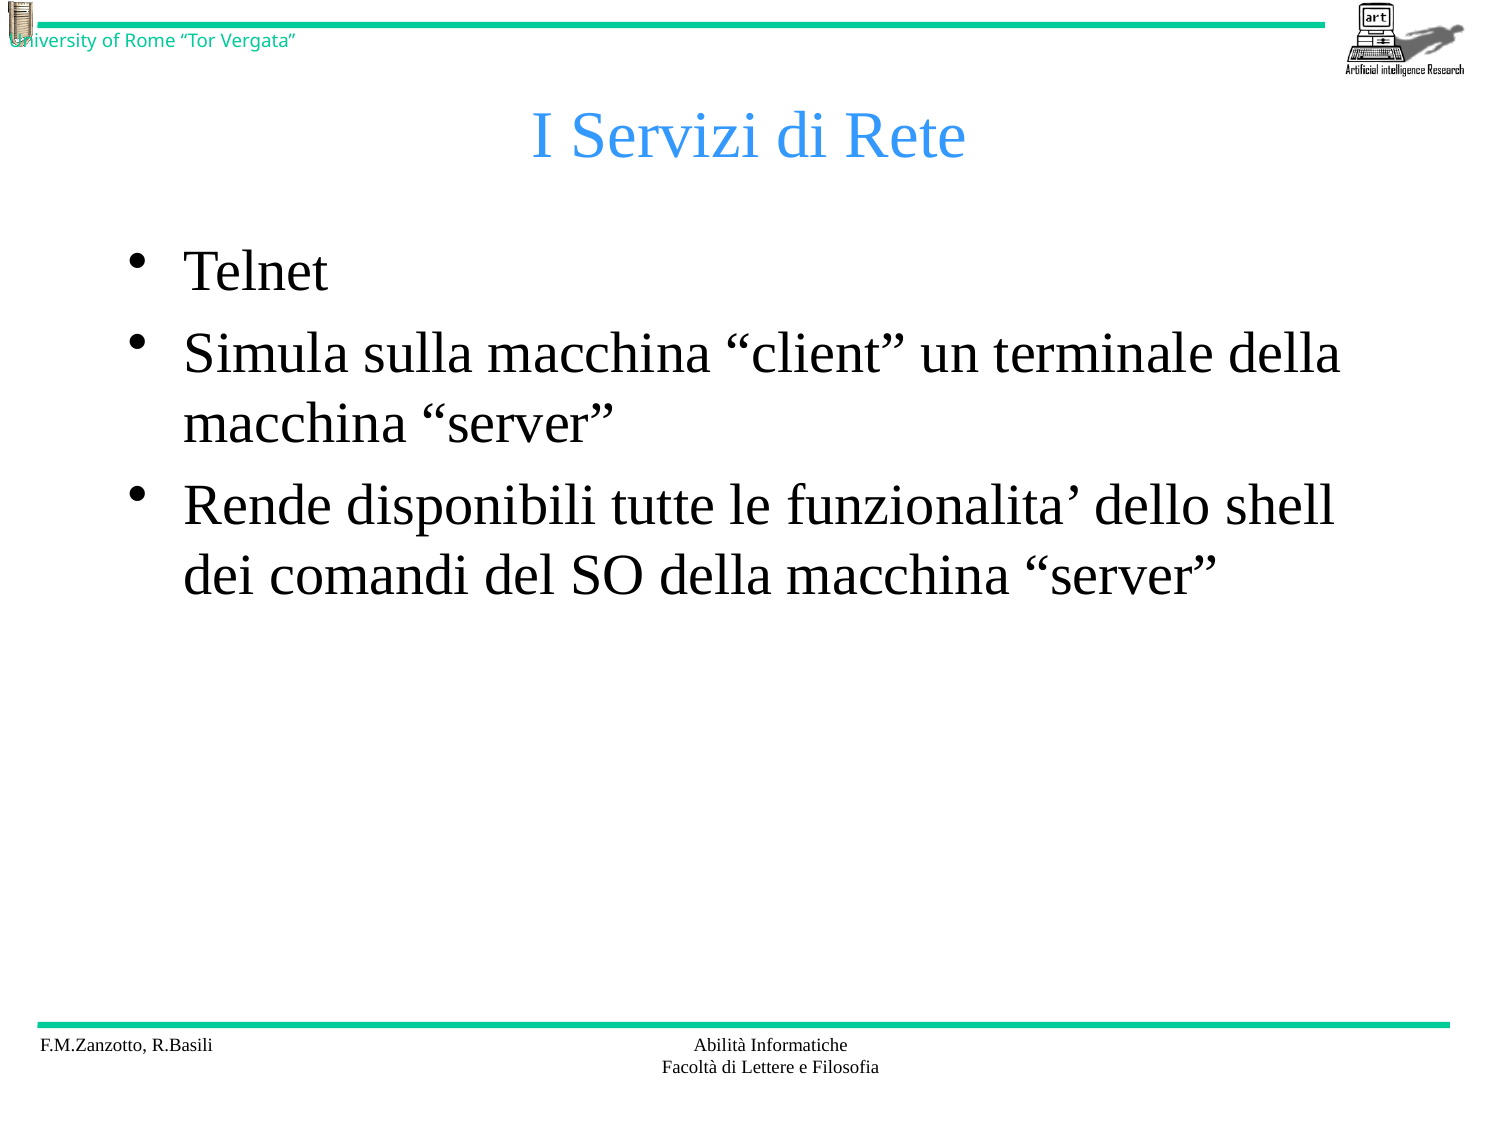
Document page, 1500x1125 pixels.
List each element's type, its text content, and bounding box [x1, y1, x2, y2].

picture [1337, 0, 1475, 77]
picture [4, 0, 38, 50]
title I Servizi di Rete [112, 74, 1388, 188]
list Telnet Simula sulla macchina “client” un terminale della macchina “server” Rende disponibili tutte le funzionalita’ dello shell dei comandi del SO della macchina “server” [112, 224, 1388, 1001]
